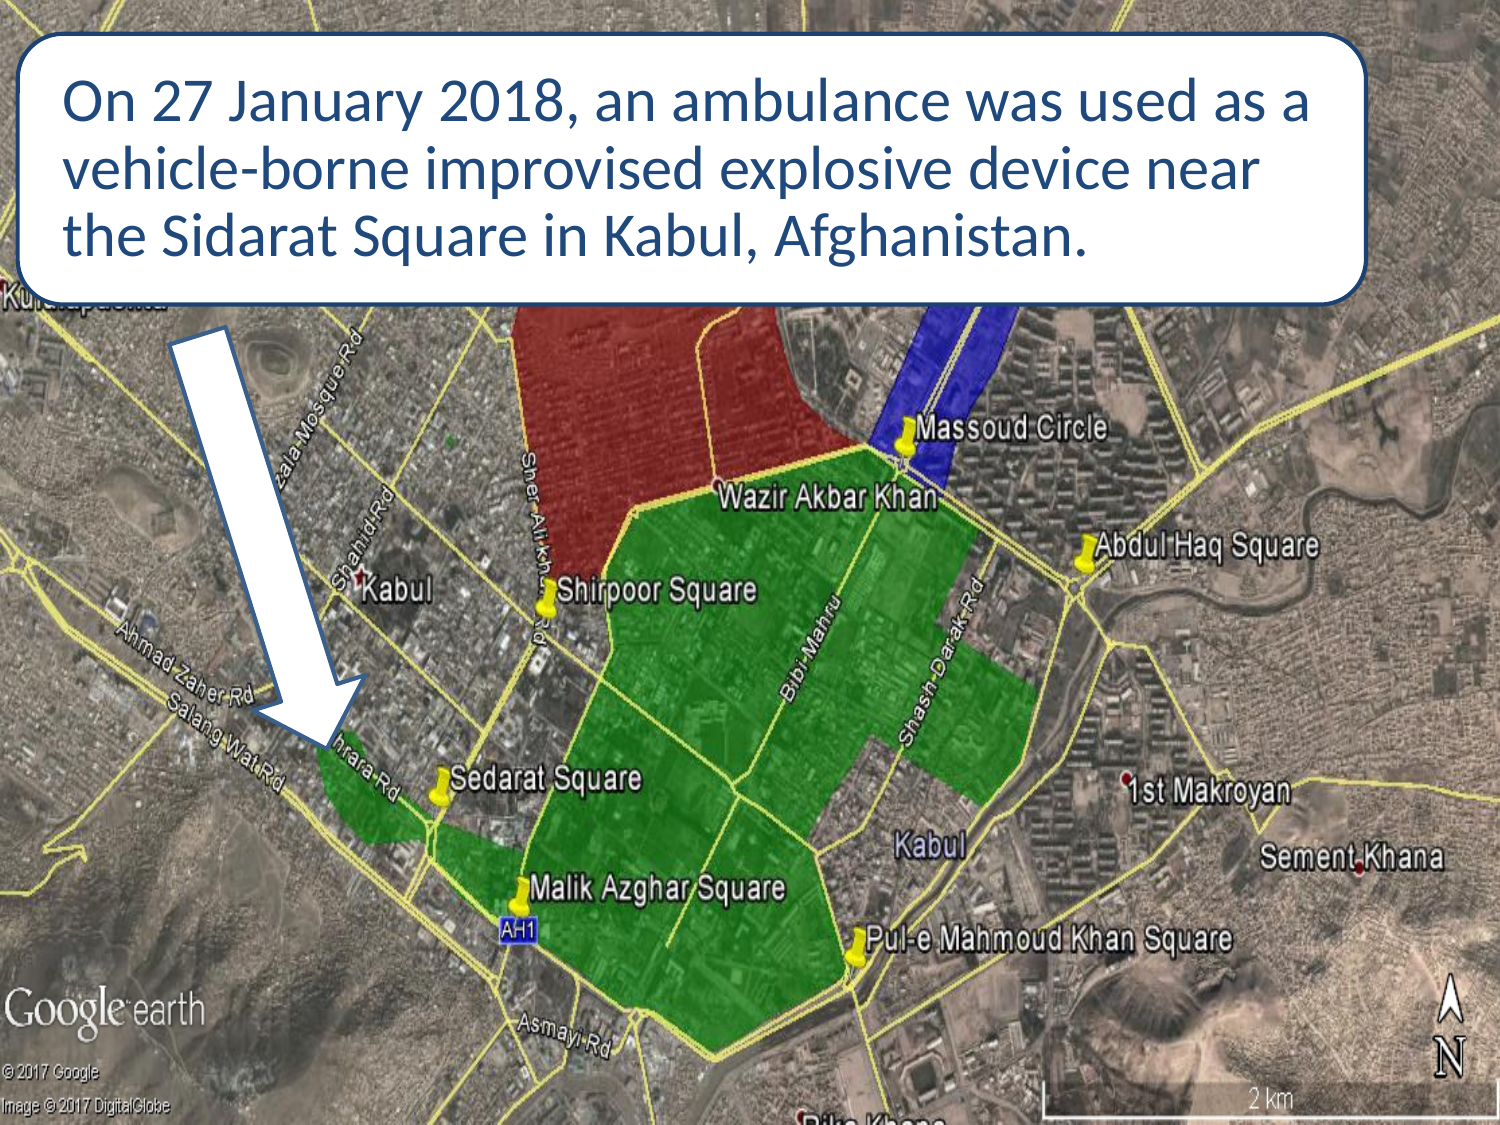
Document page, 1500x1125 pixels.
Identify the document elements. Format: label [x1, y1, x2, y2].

picture [0, 0, 1500, 1125]
list [17, 30, 1367, 308]
text_box [167, 324, 368, 752]
